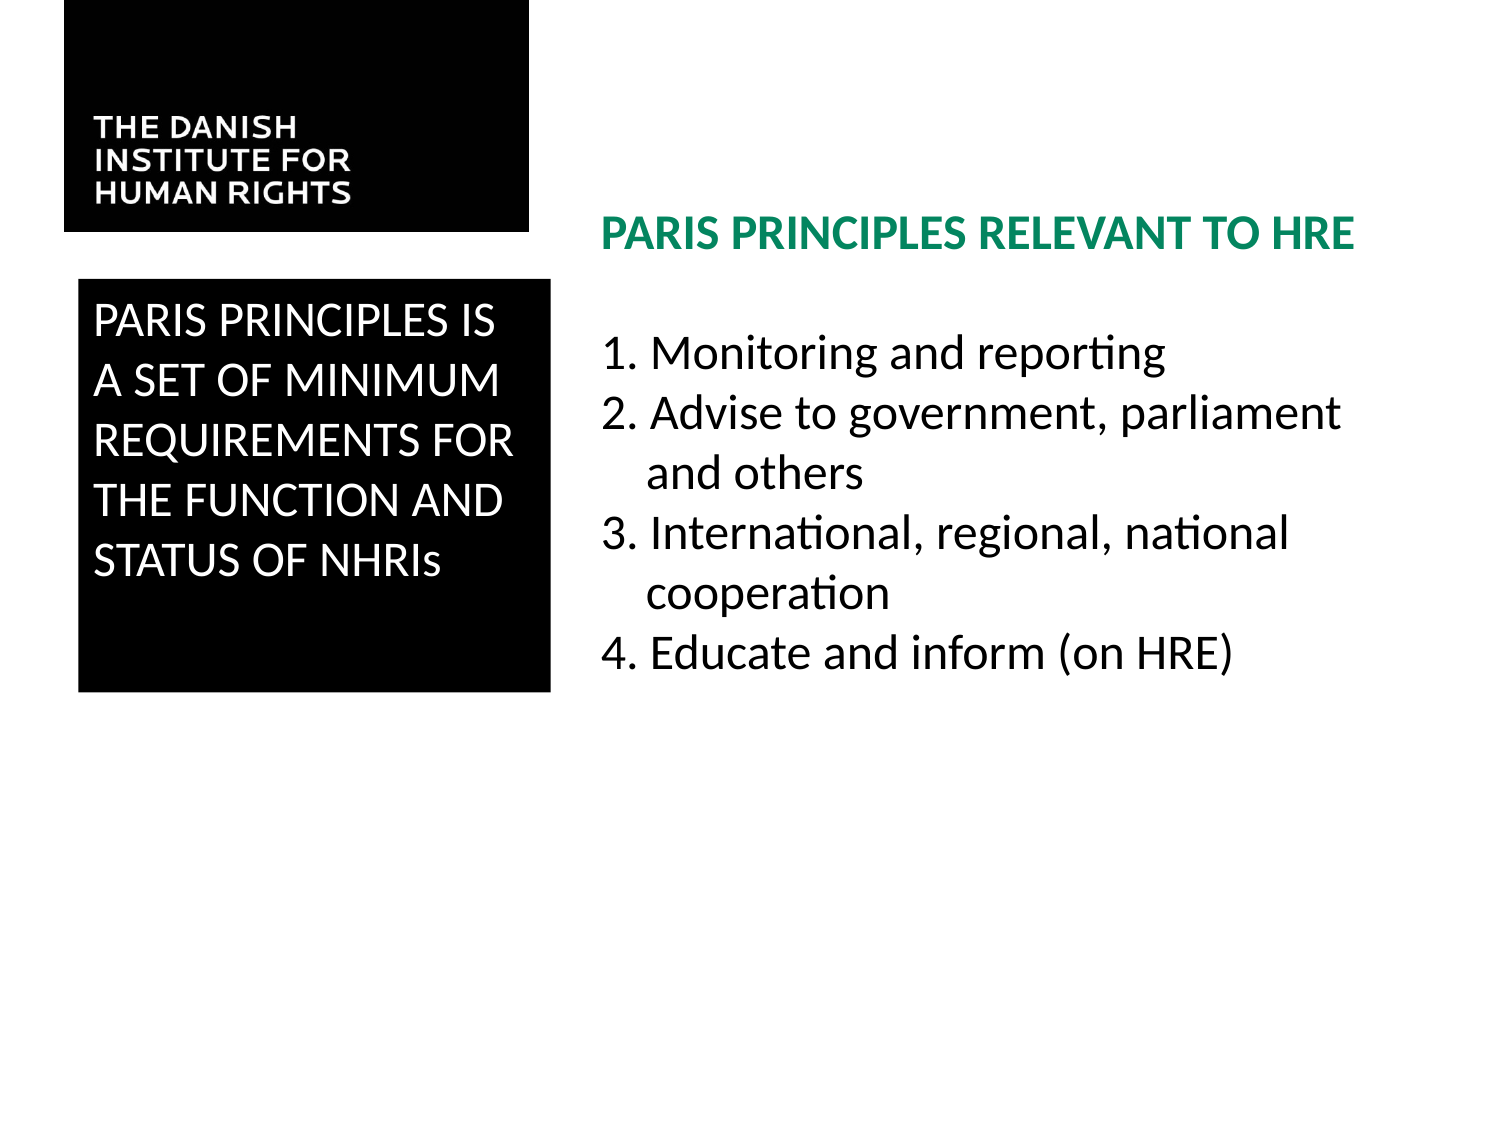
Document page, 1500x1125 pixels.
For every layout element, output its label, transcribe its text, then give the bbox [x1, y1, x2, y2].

picture [64, 0, 529, 232]
text_box PARIS PRINCIPLES IS A SET OF MINIMUM REQUIREMENTS FOR THE FUNCTION AND STATUS OF NHRIs [78, 278, 551, 693]
text_box PARIS PRINCIPLES RELEVANT TO HRE 1. Monitoring and reporting 2. Advise to government, parliament and others 3. International, regional, national cooperation 4. Educate and inform (on HRE) [529, 192, 1402, 688]
